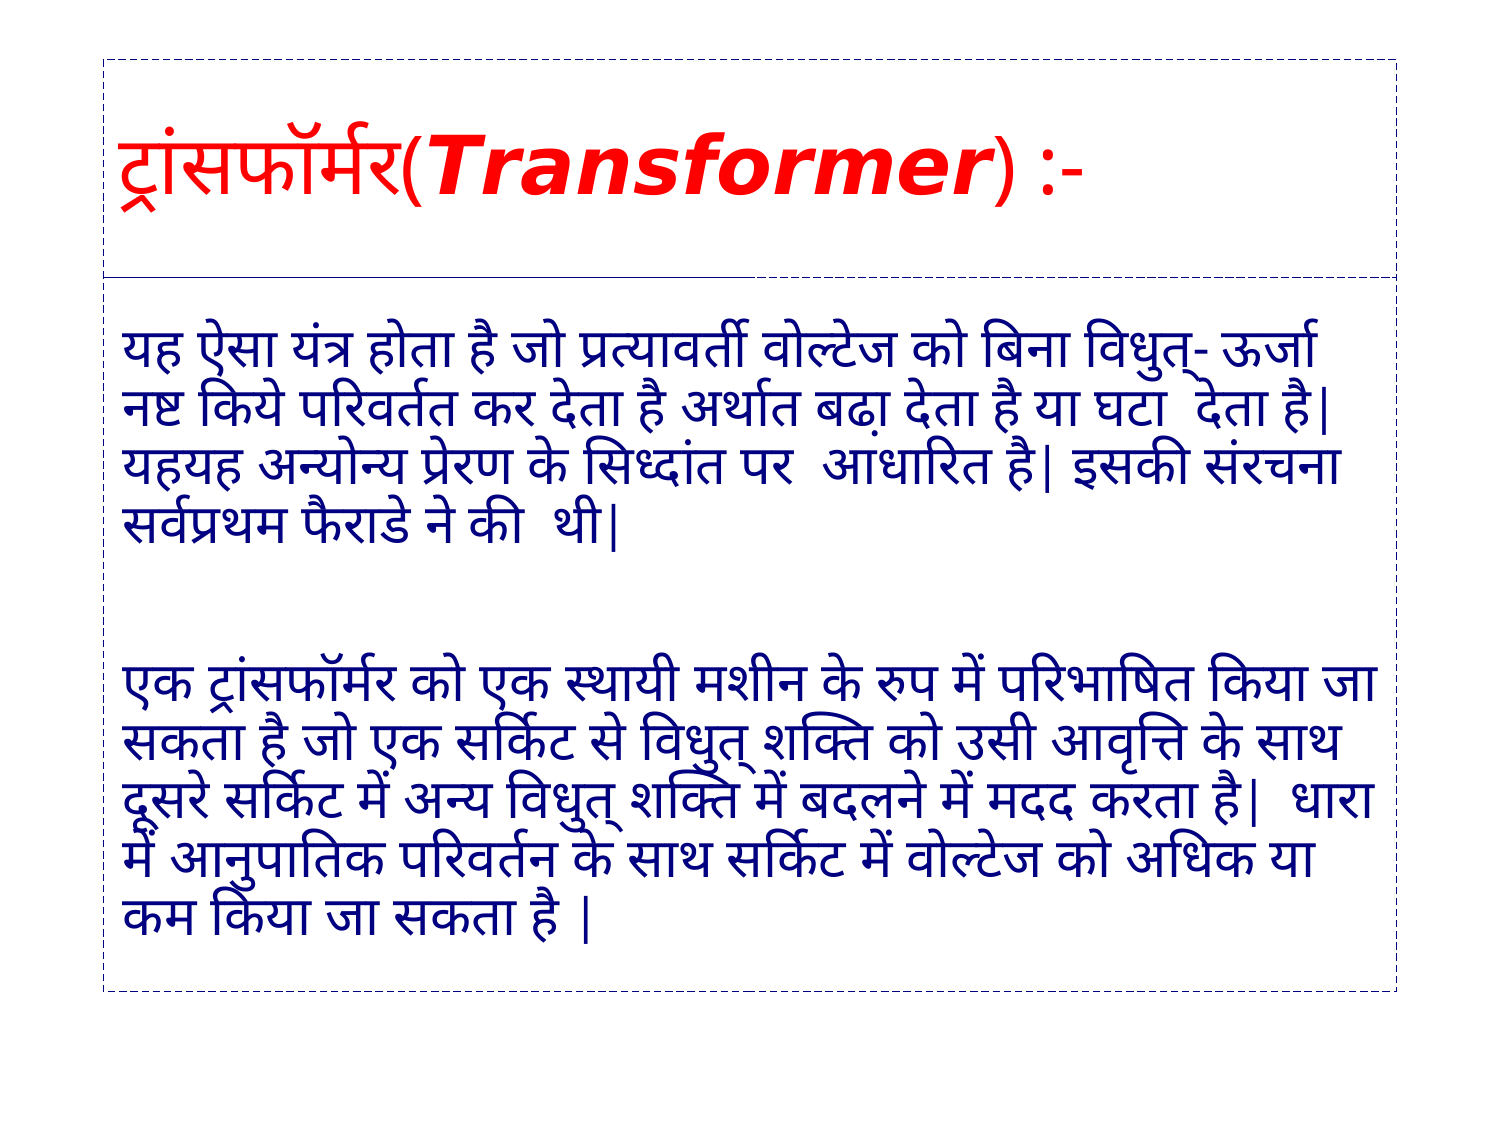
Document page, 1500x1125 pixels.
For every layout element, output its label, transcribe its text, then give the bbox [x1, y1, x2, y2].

title ट्रांसफॉर्मर(𝙏𝙧𝙖𝙣𝙨𝙛𝙤𝙧𝙢𝙚𝙧) :- [103, 59, 1397, 277]
list यह ऐसा यंत्र होता है जो प्रत्यावर्ती वोल्टेज को बिना विधुत्- ऊर्जा नष्ट किये परिवर्तत कर देता है अर्थात बढा़ देता है या घटा देता है| यहयह अन्योन्य प्रेरण के सिध्दांत पर आधारित है| इसकी संरचना सर्वप्रथम फैराडे ने की थी| एक ट्रांसफॉर्मर को एक स्थायी मशीन के रुप में परिभाषित किया जा सकता है जो एक सर्किट से विधुत् शक्ति को उसी आवृत्ति के साथ दूसरे सर्किट में अन्य विधुत् शक्ति में बदलने में मदद करता है| धारा में आनुपातिक परिवर्तन के साथ सर्किट में वोल्टेज को अधिक या कम किया जा सकता है | [103, 277, 1397, 992]
